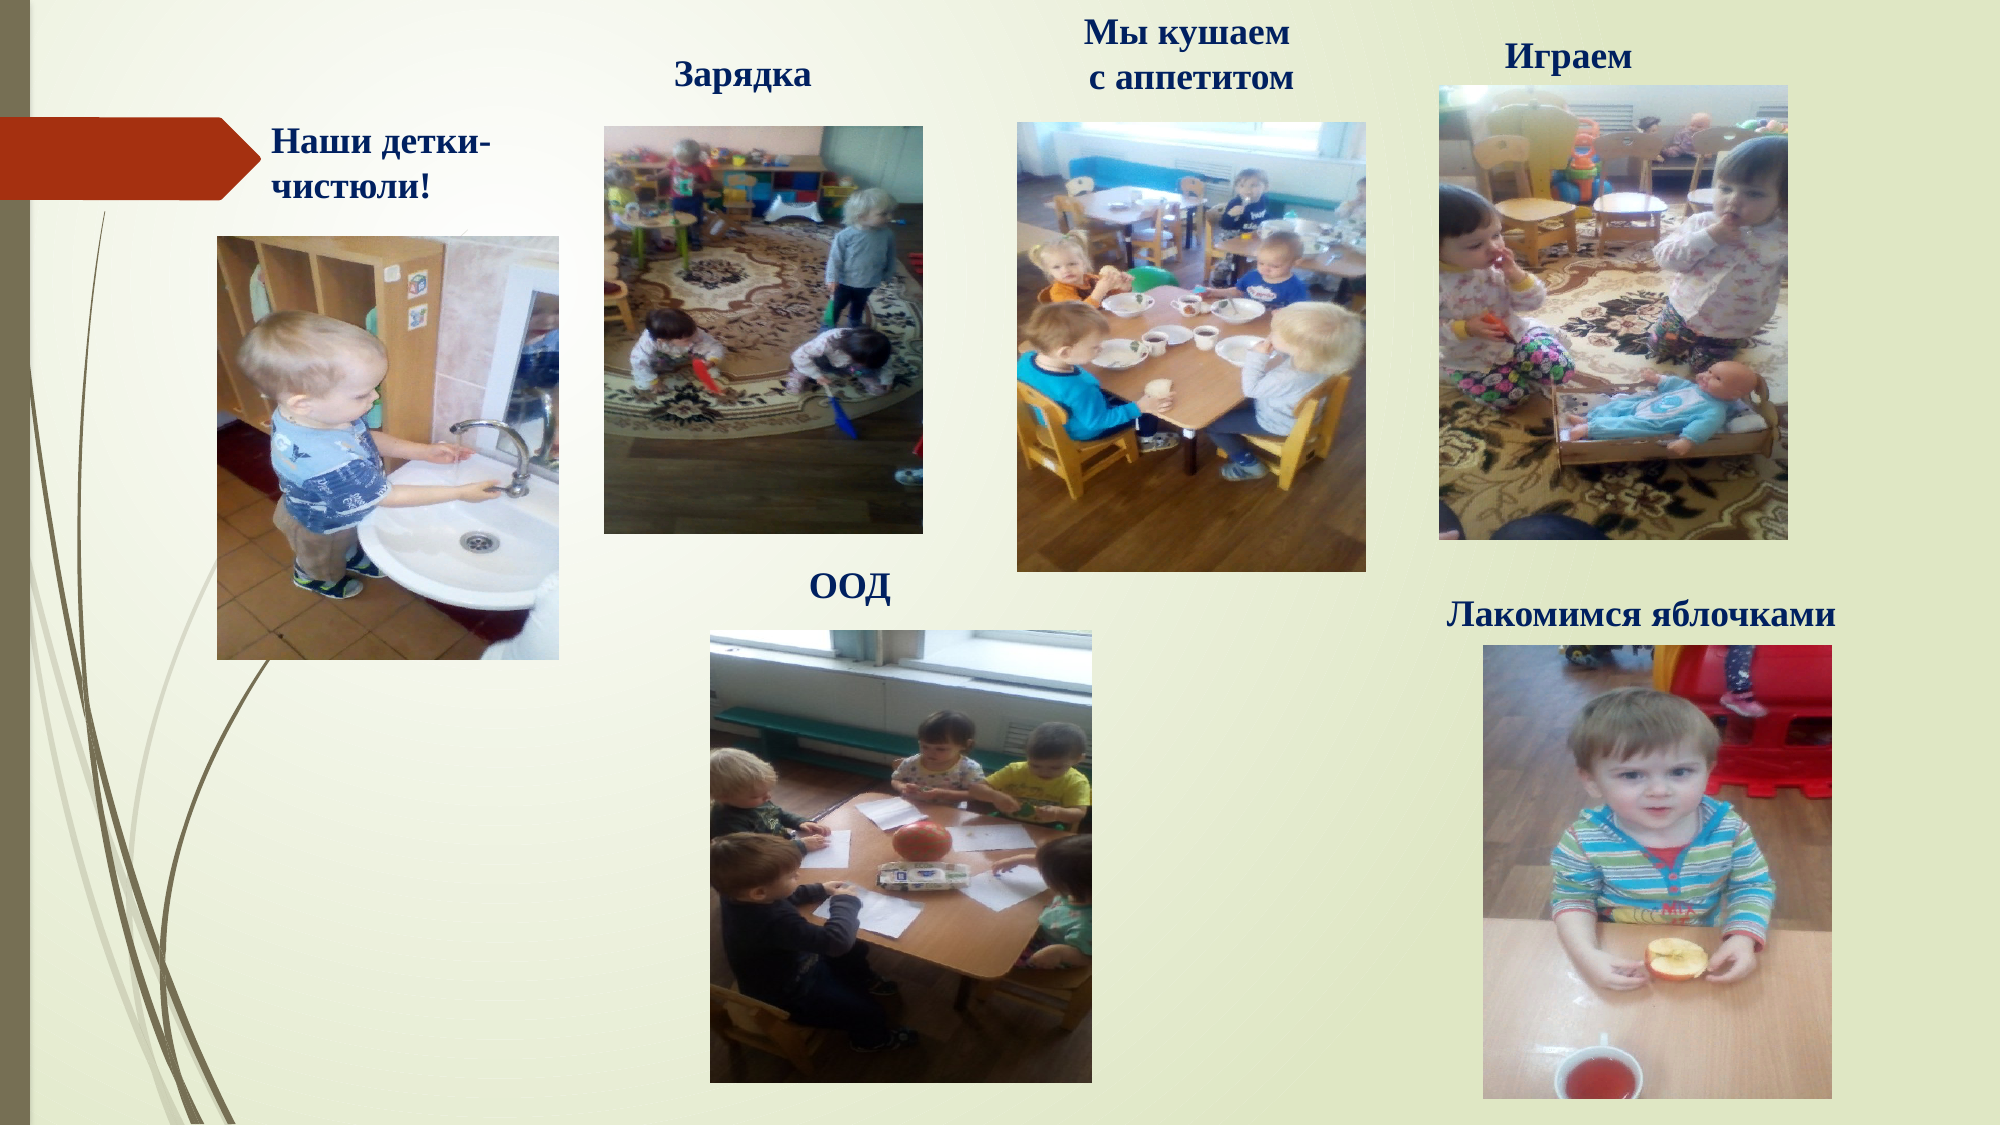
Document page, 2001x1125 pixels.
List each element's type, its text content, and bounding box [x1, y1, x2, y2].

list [217, 236, 559, 661]
picture [1439, 85, 1789, 541]
picture [709, 630, 1092, 1084]
text_box Зарядка [659, 41, 828, 102]
text_box ООД [793, 553, 919, 614]
picture [1017, 122, 1366, 573]
picture [1482, 645, 1832, 1099]
picture [603, 126, 923, 535]
title Наши детки-чистюли! [256, 108, 629, 194]
text_box Лакомимся яблочками [1432, 581, 1928, 642]
text_box Мы кушаем с аппетитом [1059, 0, 1324, 105]
text_box Играем [1489, 23, 1672, 84]
